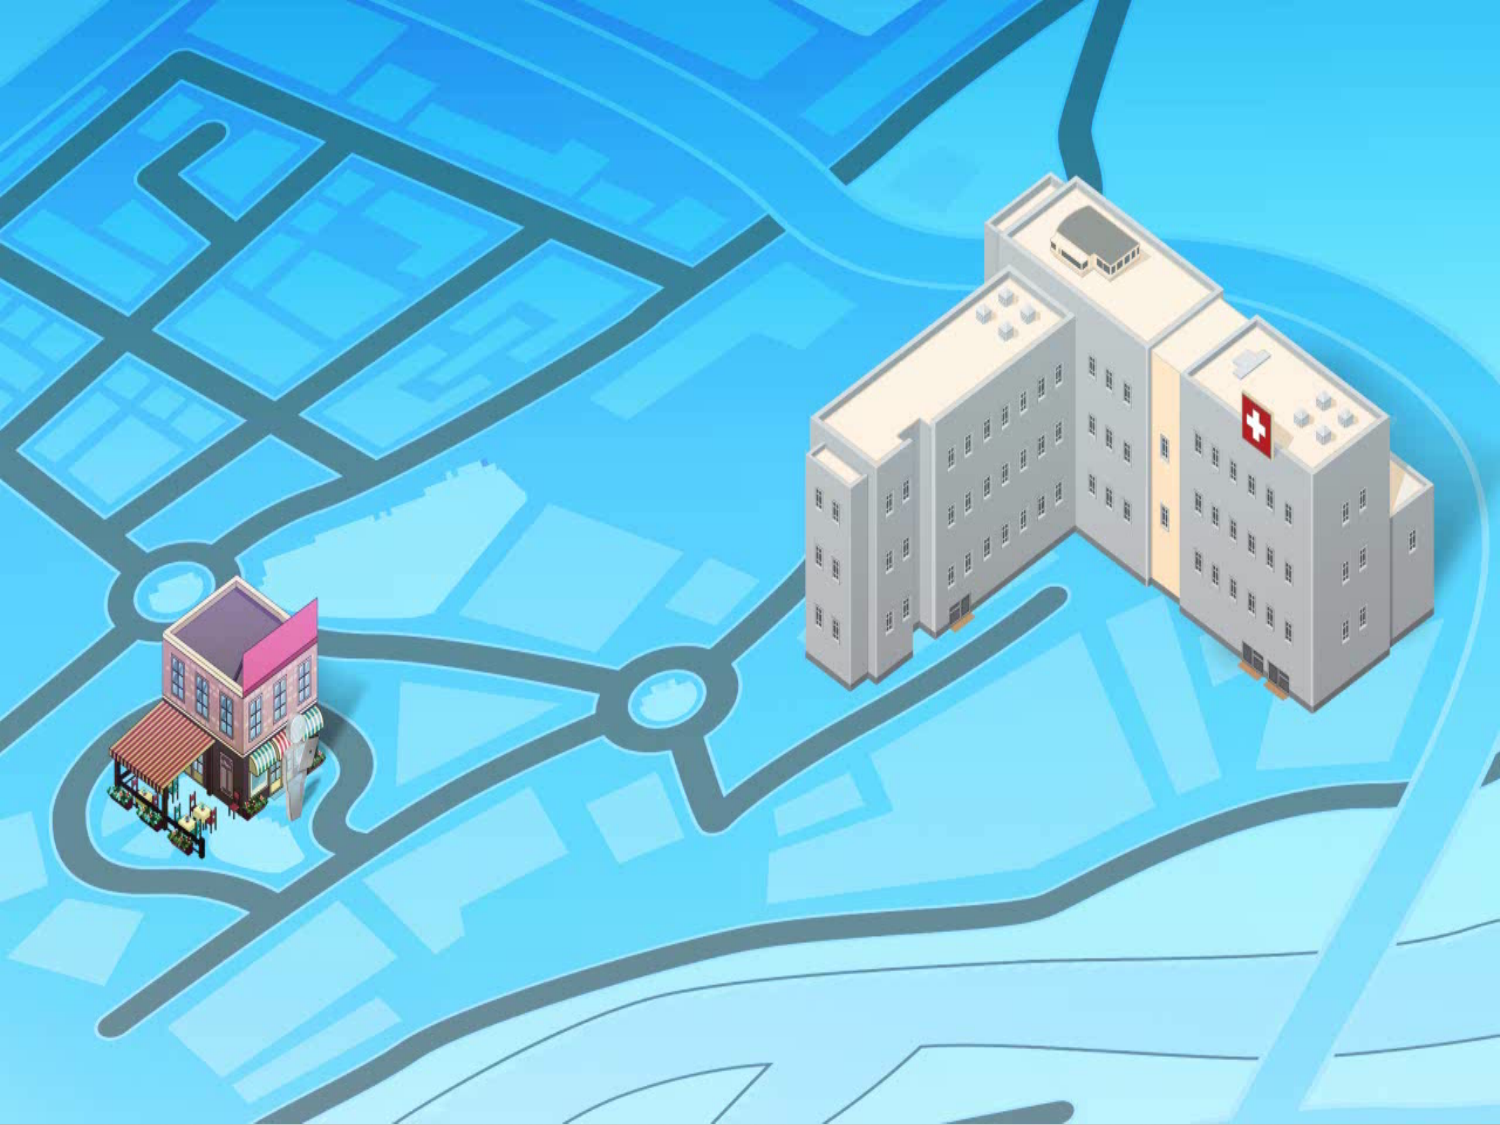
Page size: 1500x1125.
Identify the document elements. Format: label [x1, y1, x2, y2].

text_box [0, 0, 1500, 1125]
